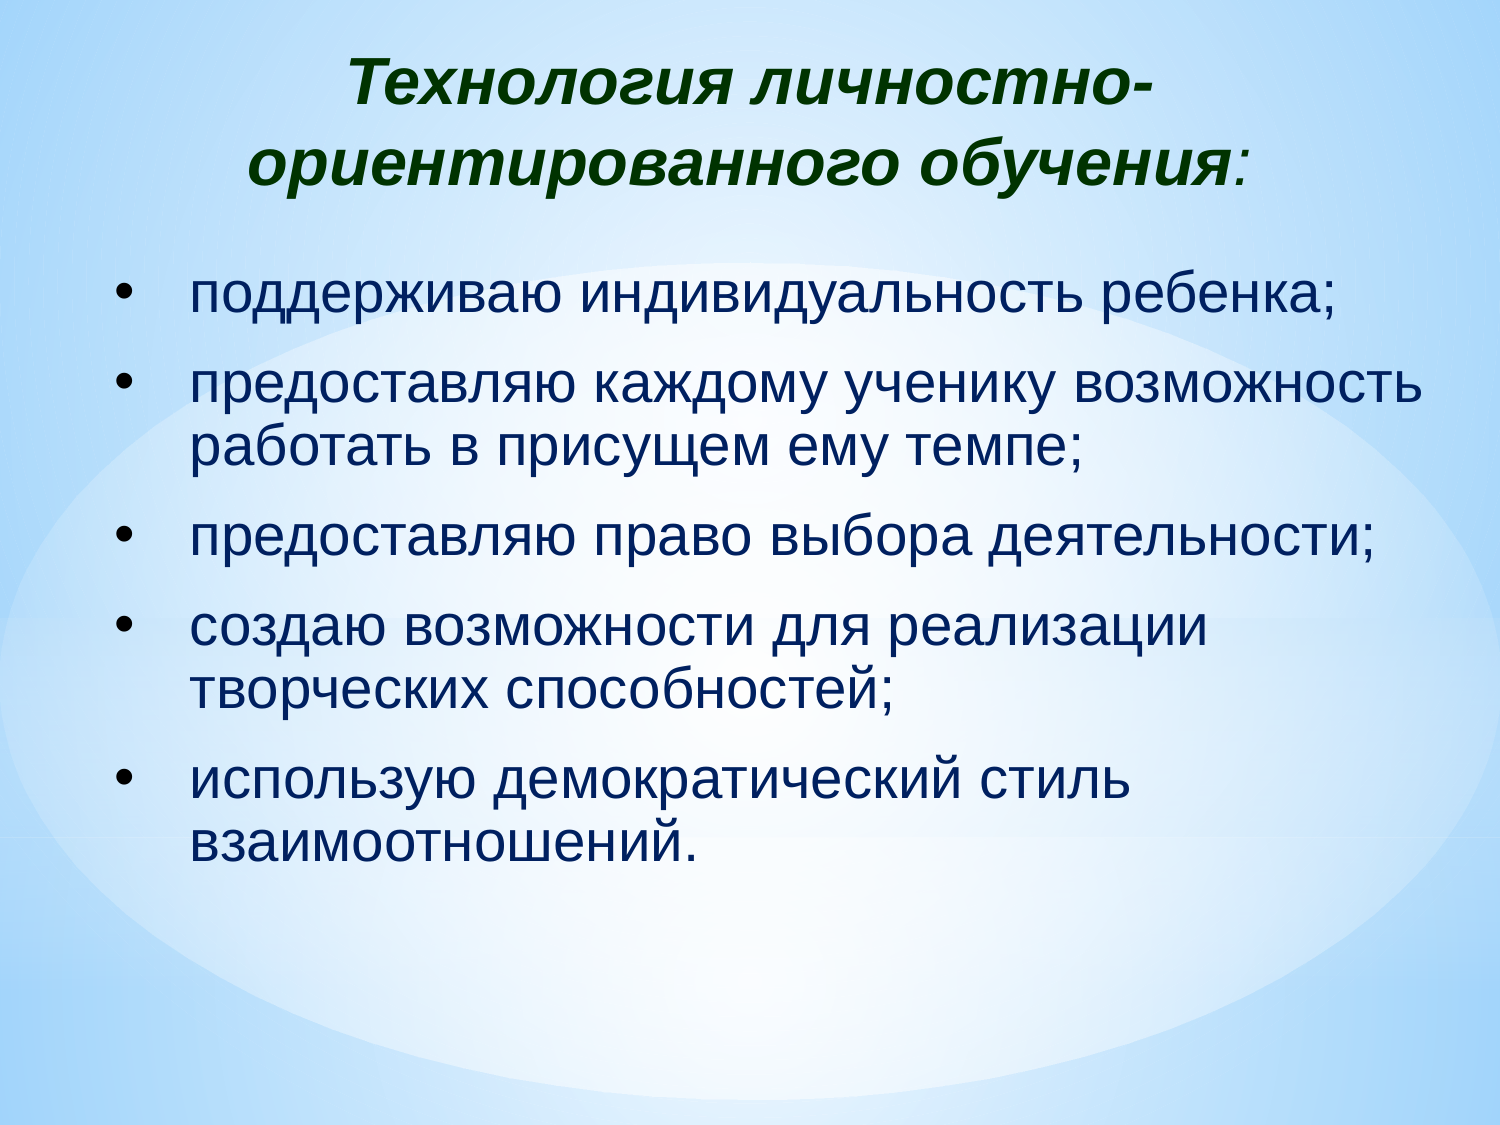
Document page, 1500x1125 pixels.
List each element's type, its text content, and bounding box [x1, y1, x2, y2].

text_box Технология личностно-ориентированного обучения: [41, 30, 1459, 256]
text_box поддерживаю индивидуальность ребенка; предоставляю каждому ученику возможность работать в присущем ему темпе; предоставляю право выбора деятельности; создаю возможности для реализации творческих способностей; использую демократический стиль взаимоотношений. [100, 255, 1447, 882]
